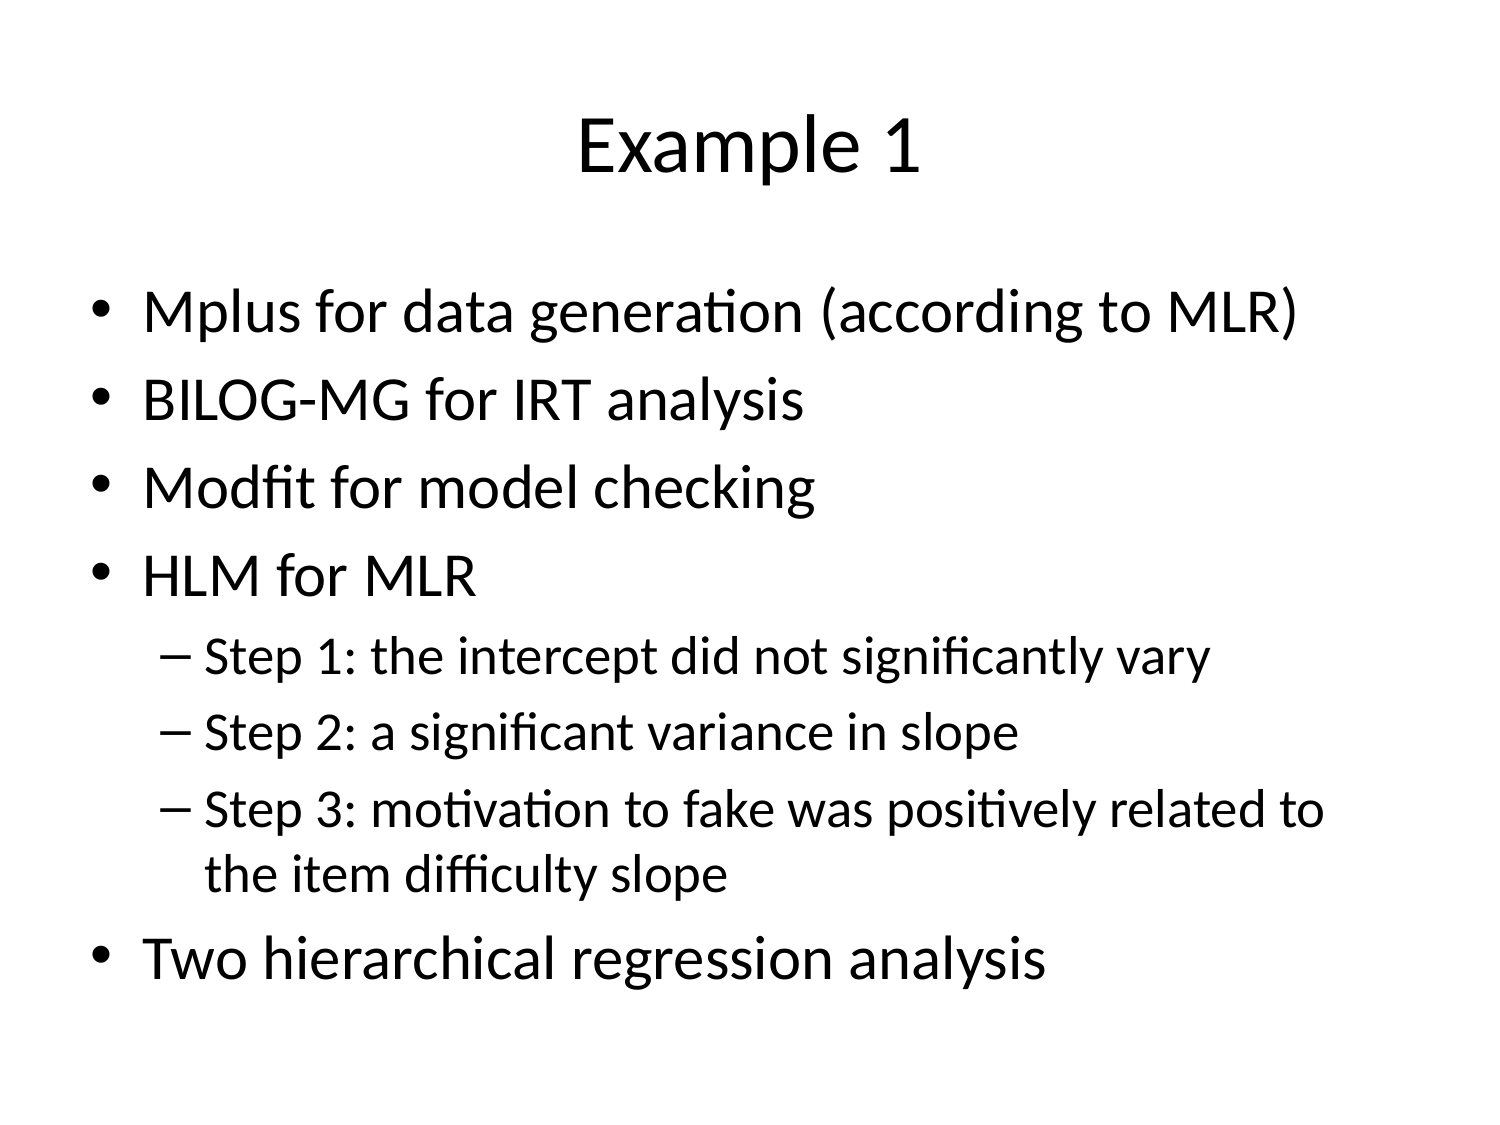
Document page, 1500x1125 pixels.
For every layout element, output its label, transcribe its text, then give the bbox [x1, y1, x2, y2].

list Mplus for data generation (according to MLR) BILOG-MG for IRT analysis Modfit for model checking HLM for MLR Step 1: the intercept did not significantly vary Step 2: a significant variance in slope Step 3: motivation to fake was positively related to the item difficulty slope Two hierarchical regression analysis [75, 262, 1425, 1005]
title Example 1 [75, 45, 1425, 233]
